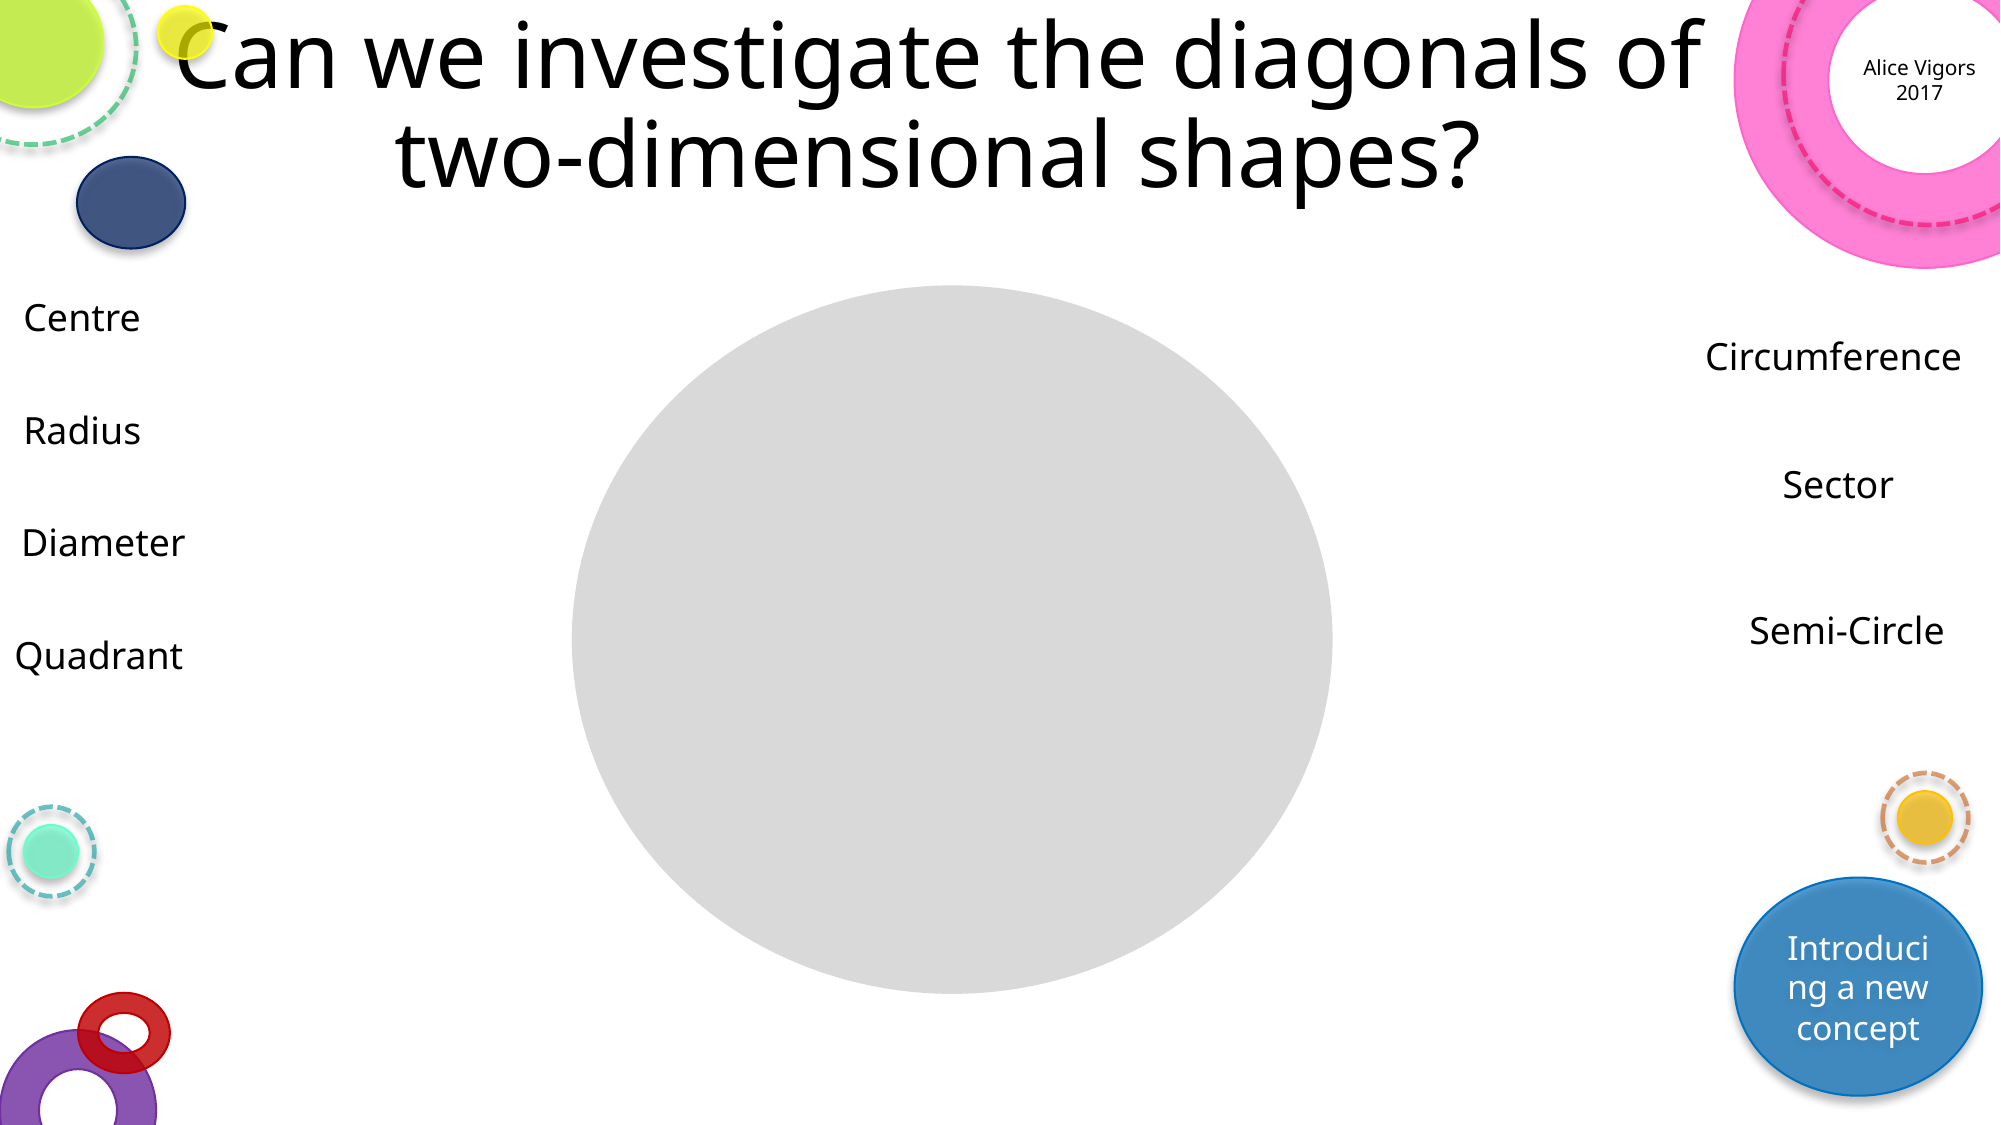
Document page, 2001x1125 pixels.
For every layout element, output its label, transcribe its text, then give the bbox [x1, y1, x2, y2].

text_box Semi-Circle [1734, 599, 2000, 660]
text_box [571, 285, 1333, 994]
text_box Radius [8, 399, 269, 459]
text_box Diameter [6, 511, 267, 572]
text_box [1782, 0, 2000, 226]
text_box [75, 155, 187, 250]
text_box Sector [1767, 453, 2000, 514]
text_box Introducing a new concept [1733, 876, 1984, 1097]
text_box Alice Vigors 2017 [1839, 47, 2000, 113]
text_box [0, 0, 138, 146]
text_box Circumference [1690, 326, 2000, 386]
text_box [1881, 771, 1970, 864]
title Can we investigate the diagonals of two-dimensional shapes? [158, 9, 1719, 216]
text_box [1733, 0, 2000, 269]
text_box Centre [8, 286, 269, 347]
text_box [0, 1029, 158, 1125]
text_box [7, 805, 96, 898]
text_box Quadrant [0, 624, 260, 685]
text_box [157, 5, 214, 60]
text_box [77, 991, 171, 1075]
